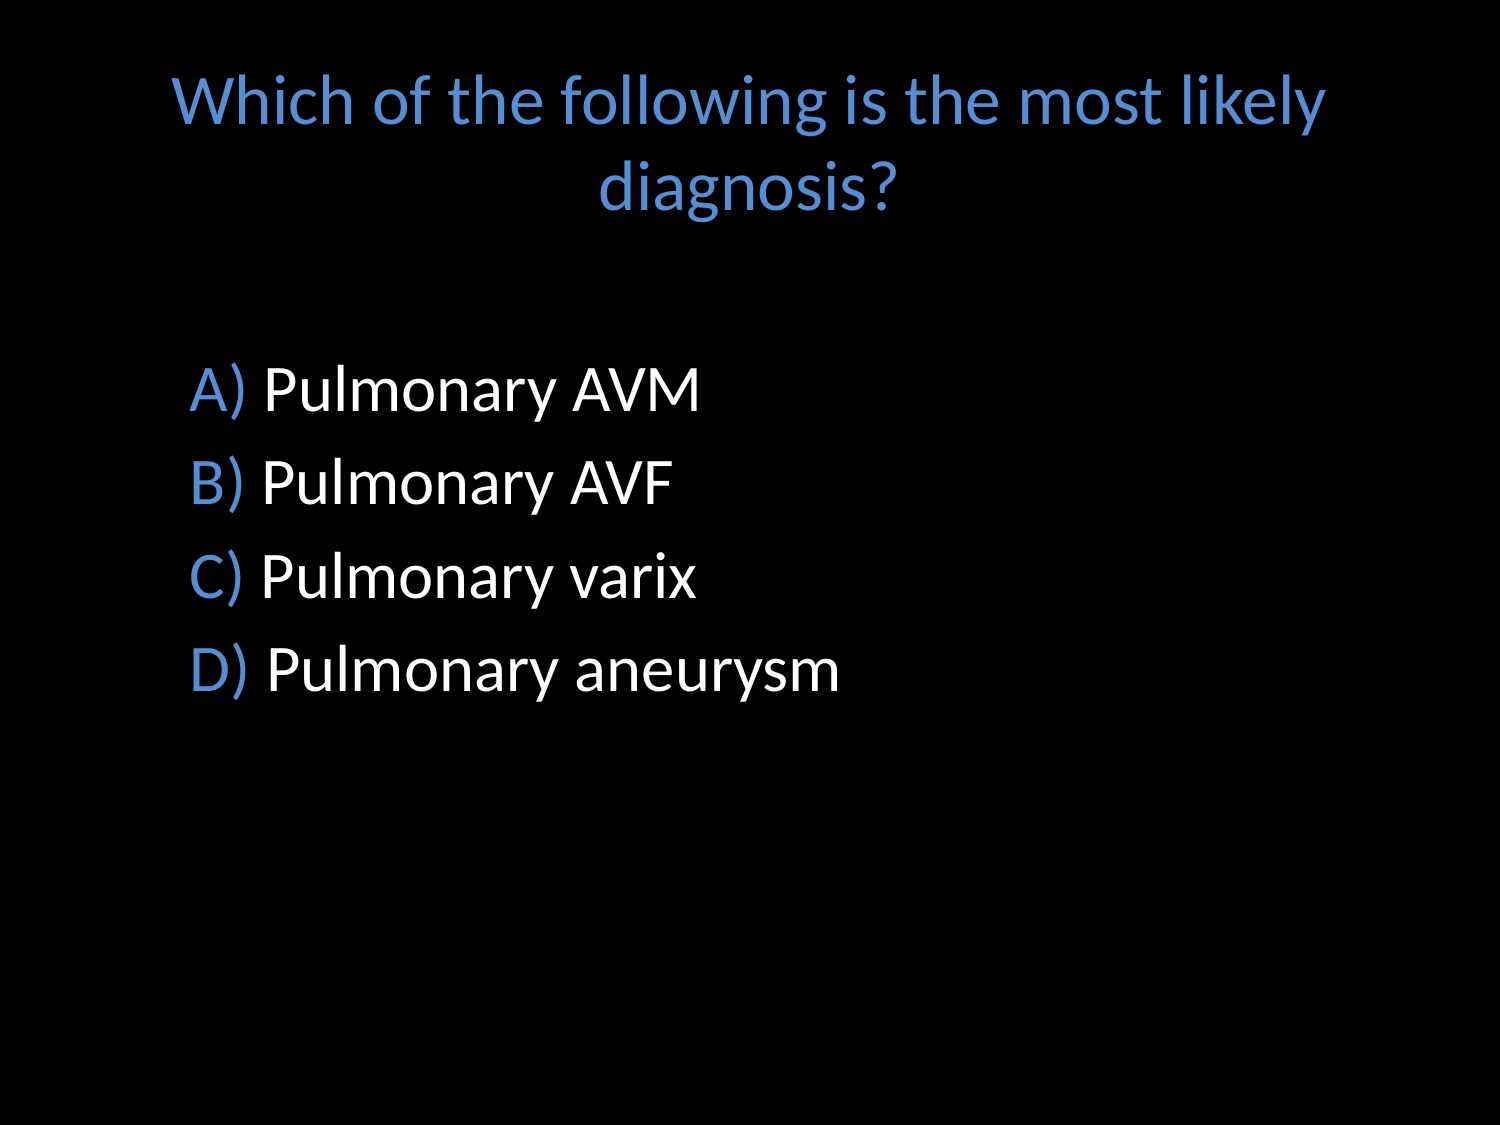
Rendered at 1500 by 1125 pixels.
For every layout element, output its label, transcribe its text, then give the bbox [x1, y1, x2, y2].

list A) Pulmonary AVM B) Pulmonary AVF C) Pulmonary varix D) Pulmonary aneurysm [174, 337, 1425, 1005]
title Which of the following is the most likely diagnosis? [75, 45, 1425, 233]
